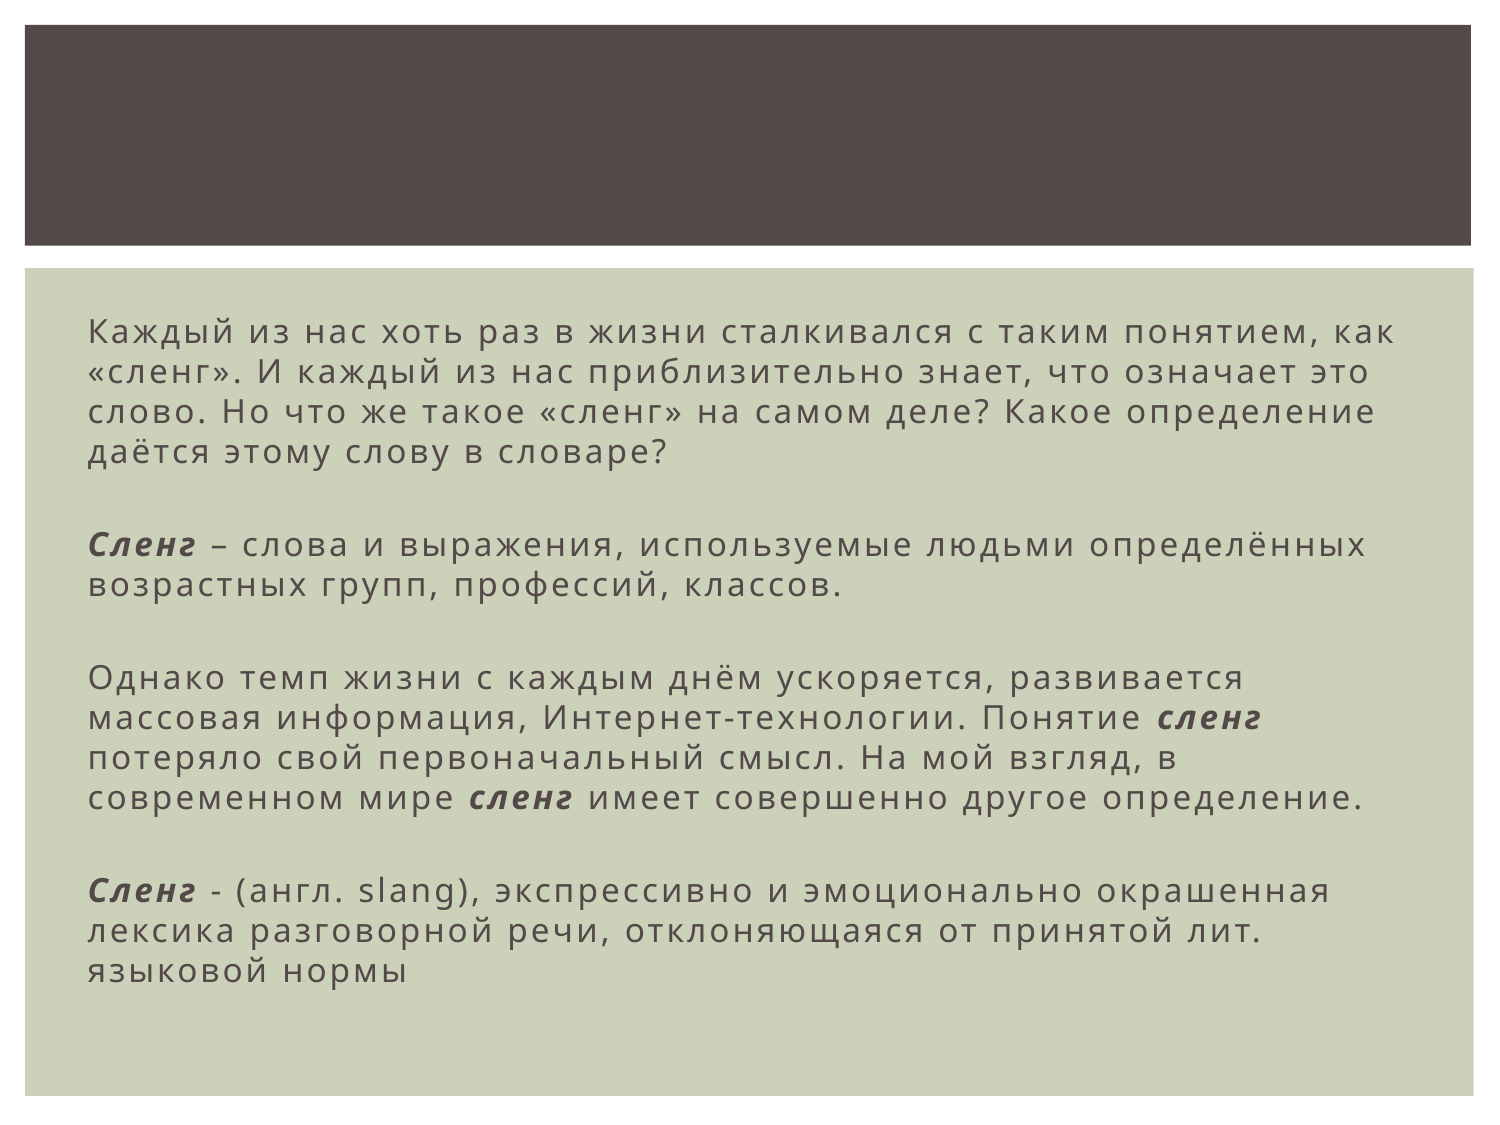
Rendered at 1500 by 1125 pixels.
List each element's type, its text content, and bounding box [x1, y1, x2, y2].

list Каждый из нас хоть раз в жизни сталкивался с таким понятием, как «сленг». И каждый из нас приблизительно знает, что означает это слово. Но что же такое «сленг» на самом деле? Какое определение даётся этому слову в словаре? Сленг – слова и выражения, используемые людьми определённых возрастных групп, профессий, классов. Однако темп жизни с каждым днём ускоряется, развивается массовая информация, Интернет-технологии. Понятие сленг потеряло свой первоначальный смысл. На мой взгляд, в современном мире сленг имеет совершенно другое определение. Сленг - (англ. slang), экспрессивно и эмоционально окрашенная лексика разговорной речи, отклоняющаяся от принятой лит. языковой нормы [64, 302, 1445, 1026]
